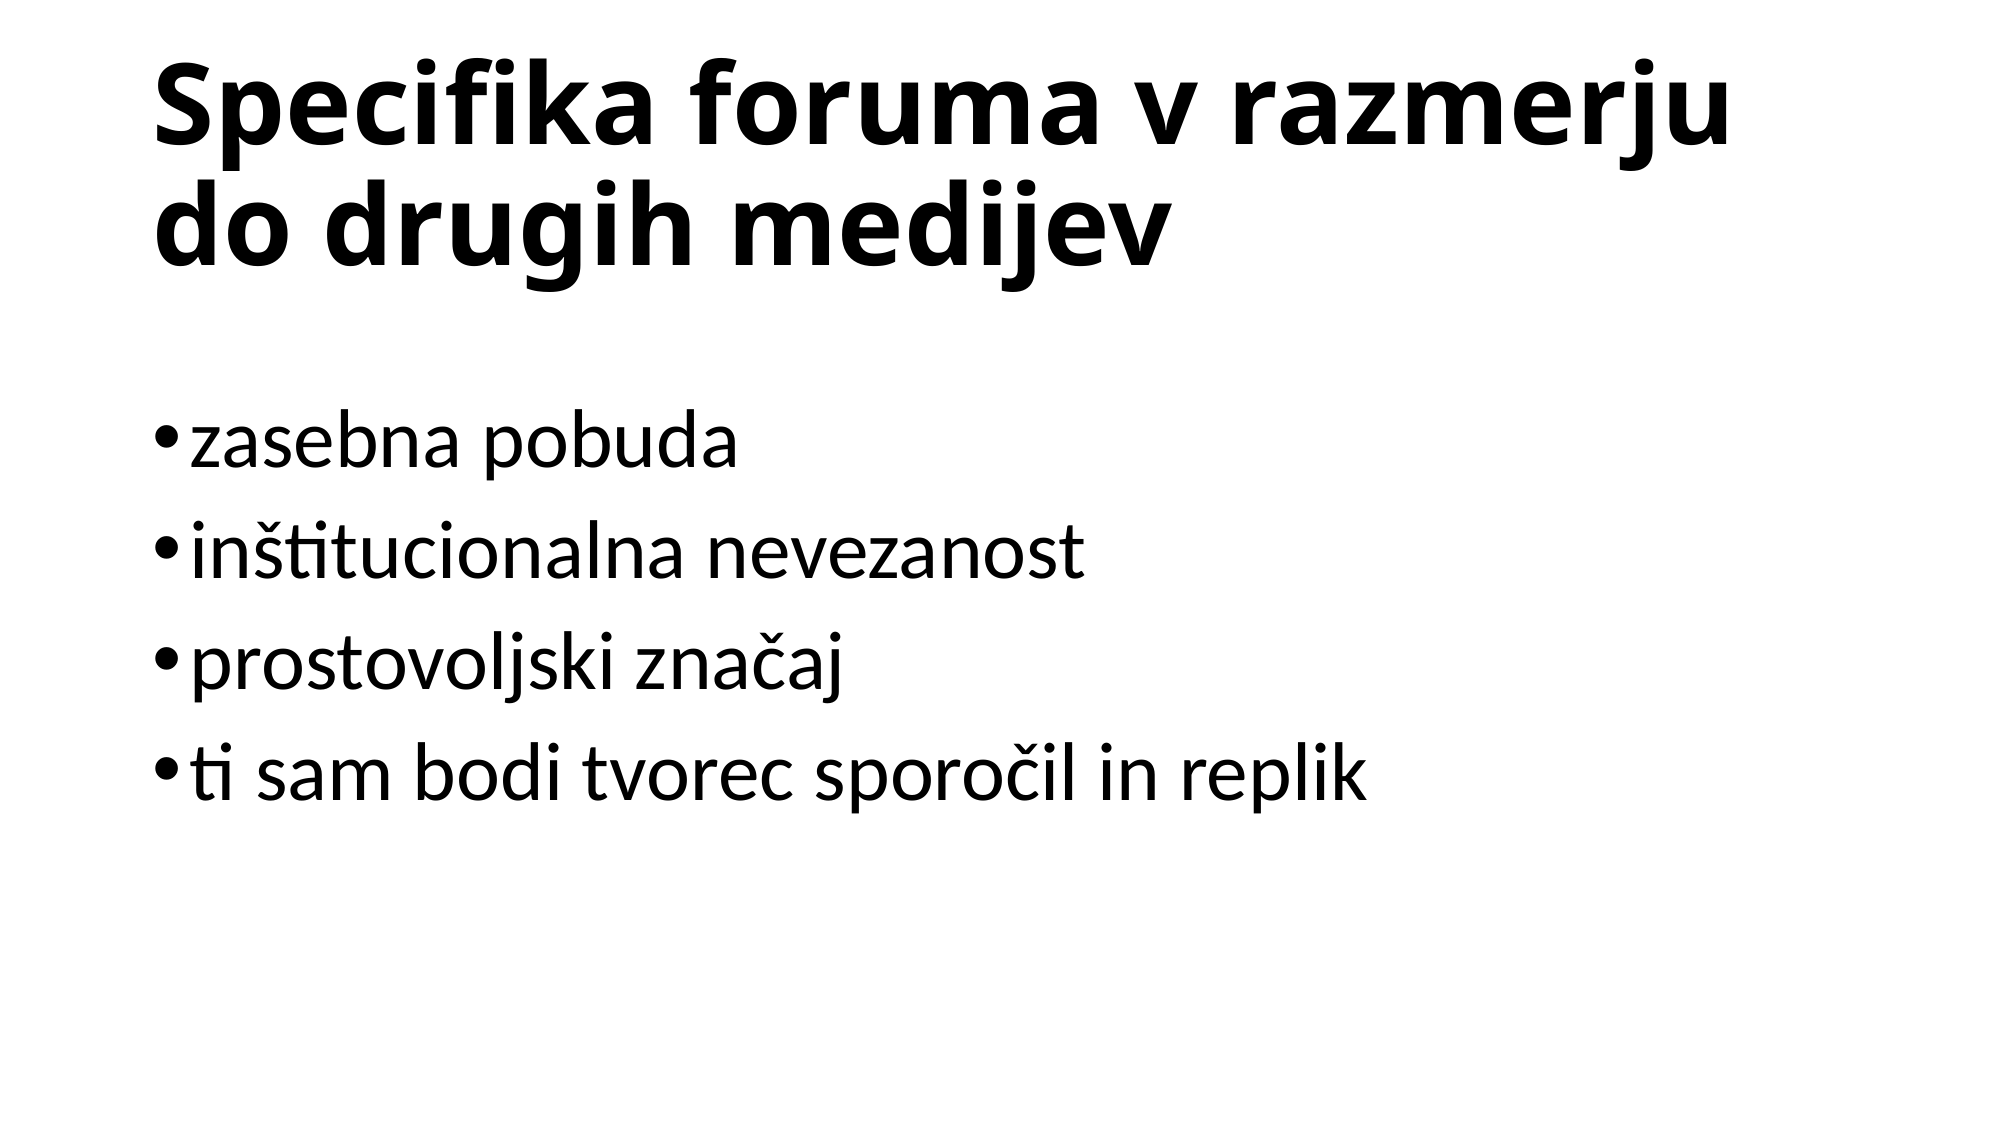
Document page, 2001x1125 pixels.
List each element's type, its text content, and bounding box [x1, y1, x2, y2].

title Specifika foruma v razmerju do drugih medijev [137, 59, 1863, 278]
list zasebna pobuda inštitucionalna nevezanost prostovoljski značaj ti sam bodi tvorec sporočil in replik [137, 388, 1863, 1014]
